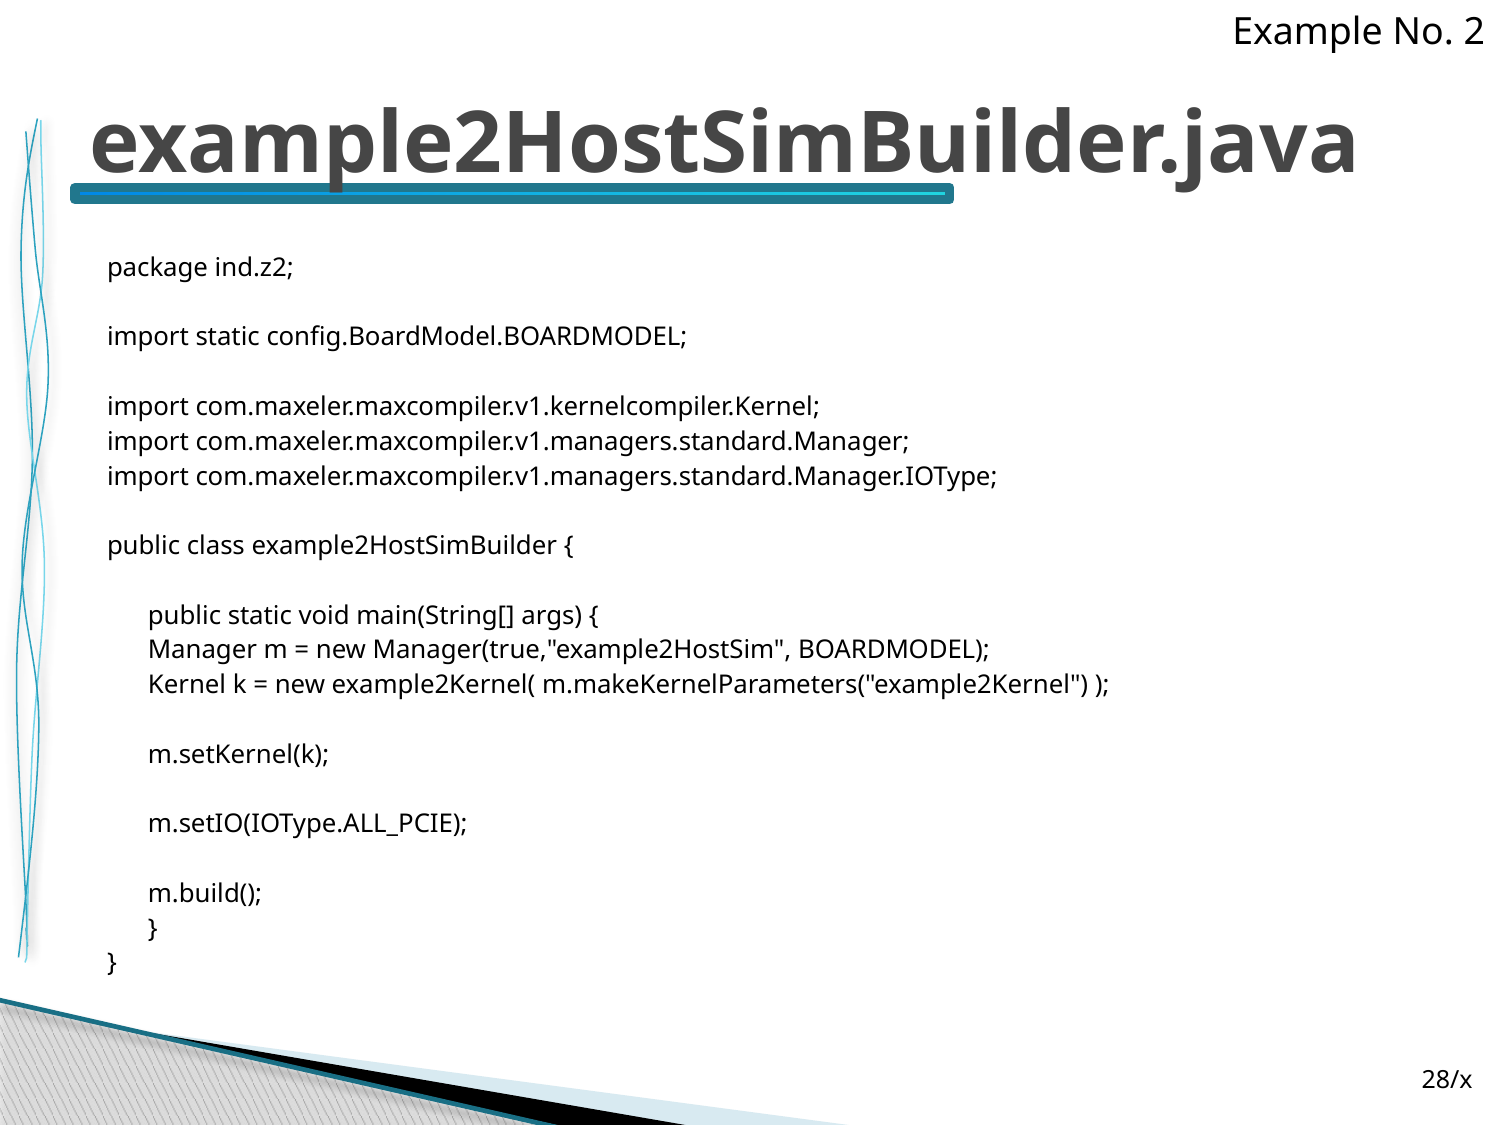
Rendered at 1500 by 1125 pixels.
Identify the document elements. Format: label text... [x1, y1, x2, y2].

title example2HostSimBuilder.java [75, 45, 1425, 233]
list Example No. 2 [1074, 0, 1500, 63]
list package ind.z2; import static config.BoardModel.BOARDMODEL; import com.maxeler.maxcompiler.v1.kernelcompiler.Kernel; import com.maxeler.maxcompiler.v1.managers.standard.Manager; import com.maxeler.maxcompiler.v1.managers.standard.Manager.IOType; public class example2HostSimBuilder { public static void main(String[] args) { Manager m = new Manager(true,"example2HostSim", BOARDMODEL); Kernel k = new example2Kernel( m.makeKernelParameters("example2Kernel") ); m.setKernel(k); m.setIO(IOType.ALL_PCIE); m.build(); } } [75, 243, 1425, 986]
